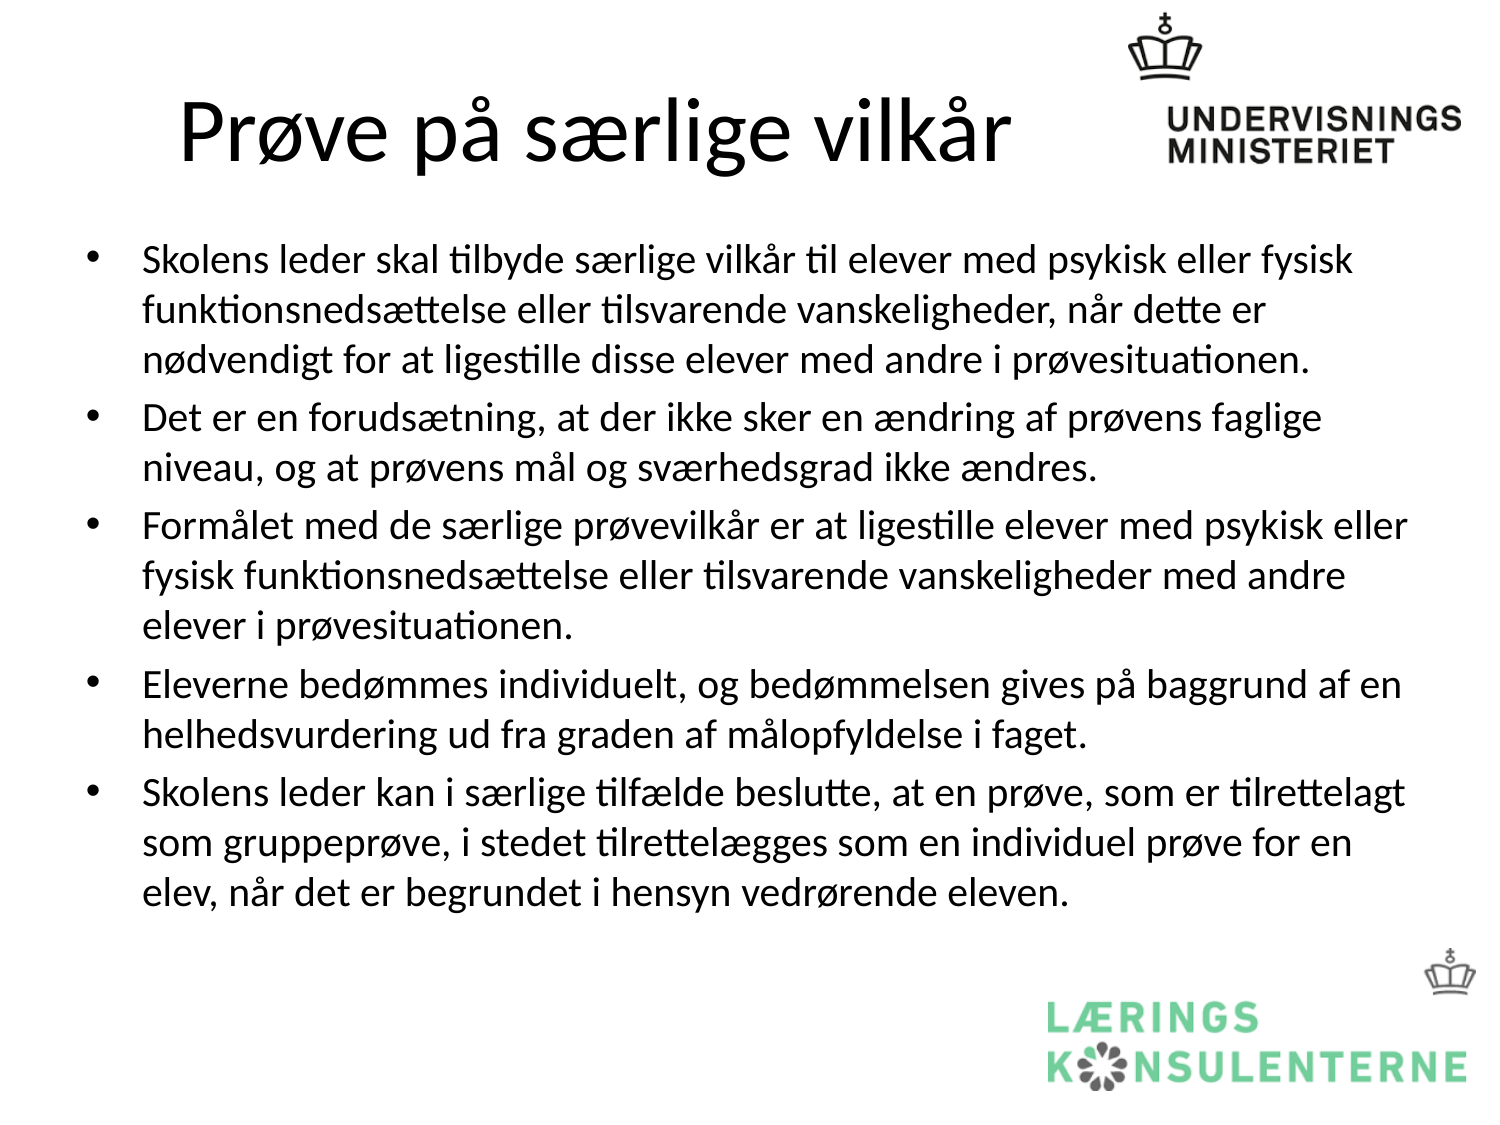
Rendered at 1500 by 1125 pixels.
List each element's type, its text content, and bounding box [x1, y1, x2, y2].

title Prøve på særlige vilkår [64, 30, 1128, 219]
picture [1127, 1, 1461, 176]
picture [1048, 948, 1476, 1091]
list Skolens leder skal tilbyde særlige vilkår til elever med psykisk eller fysisk funktionsnedsættelse eller tilsvarende vanskeligheder, når dette er nødvendigt for at ligestille disse elever med andre i prøvesituationen. Det er en forudsætning, at der ikke sker en ændring af prøvens faglige niveau, og at prøvens mål og sværhedsgrad ikke ændres. Formålet med de særlige prøvevilkår er at ligestille elever med psykisk eller fysisk funktionsnedsættelse eller tilsvarende vanskeligheder med andre elever i prøvesituationen. Eleverne bedømmes individuelt, og bedømmelsen gives på baggrund af en helhedsvurdering ud fra graden af målopfyldelse i faget. Skolens leder kan i særlige tilfælde beslutte, at en prøve, som er tilrettelagt som gruppeprøve, i stedet tilrettelægges som en individuel prøve for en elev, når det er begrundet i hensyn vedrørende eleven. [70, 223, 1429, 957]
